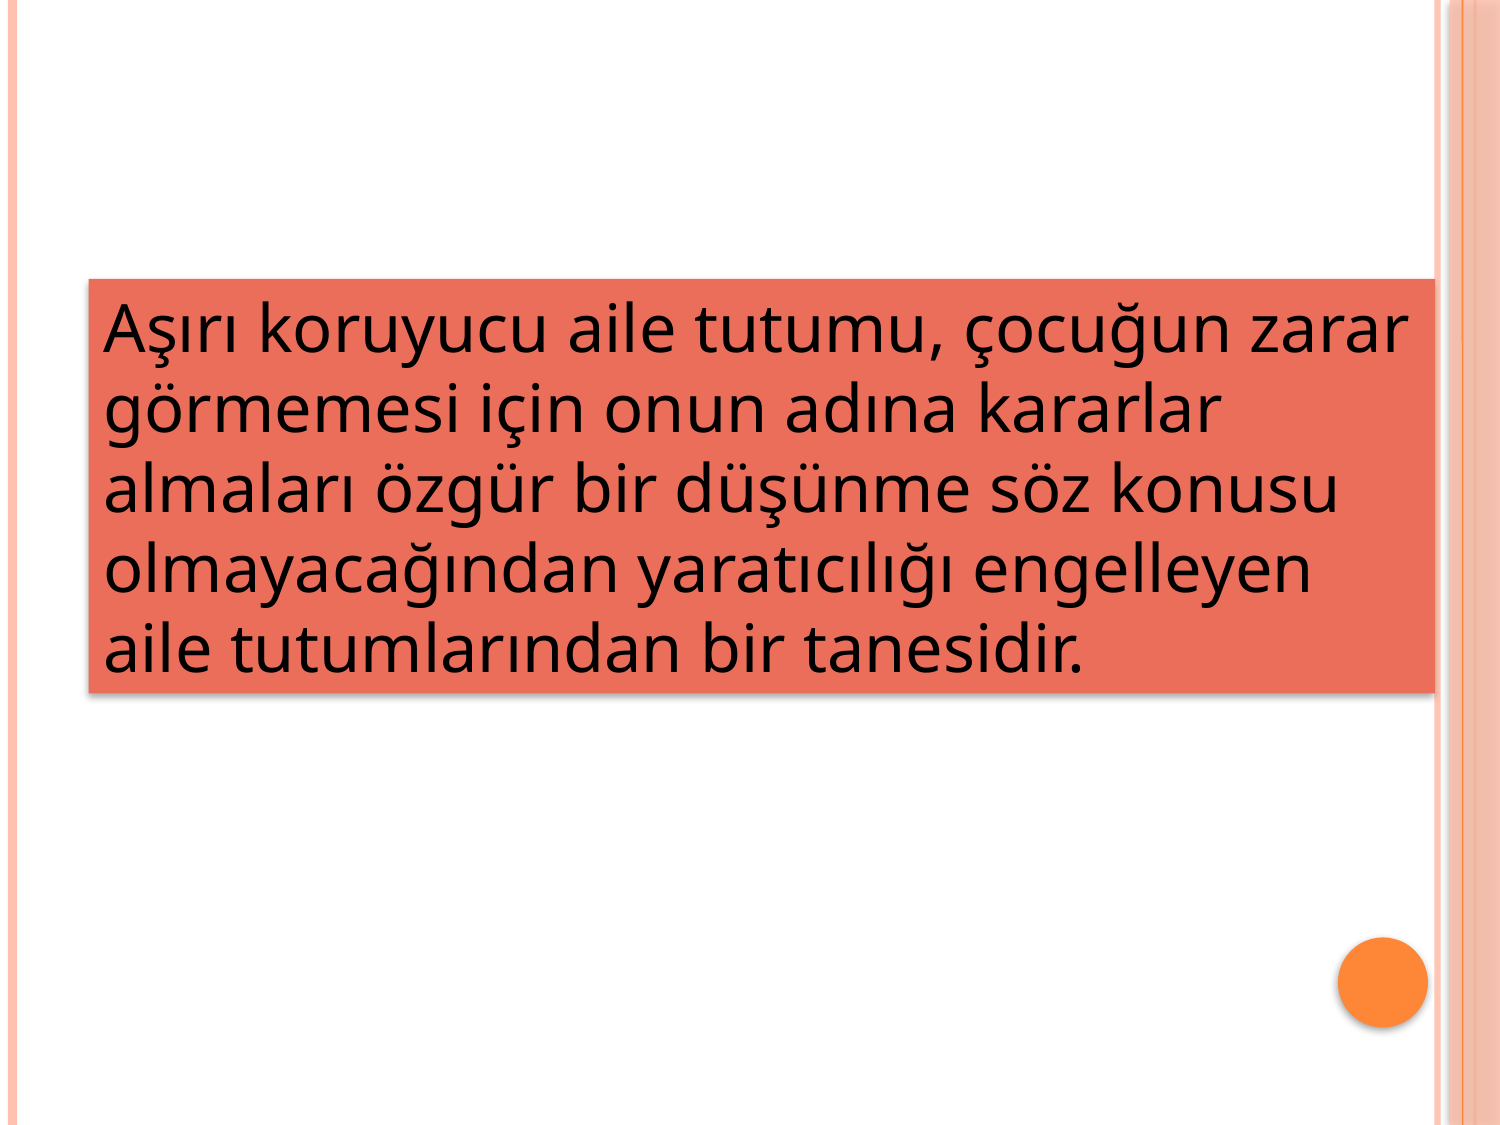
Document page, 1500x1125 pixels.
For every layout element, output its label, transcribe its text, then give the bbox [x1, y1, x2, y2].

text_box Aşırı koruyucu aile tutumu, çocuğun zarar görmemesi için onun adına kararlar almaları özgür bir düşünme söz konusu olmayacağından yaratıcılığı engelleyen aile tutumlarından bir tanesidir. [88, 278, 1436, 694]
